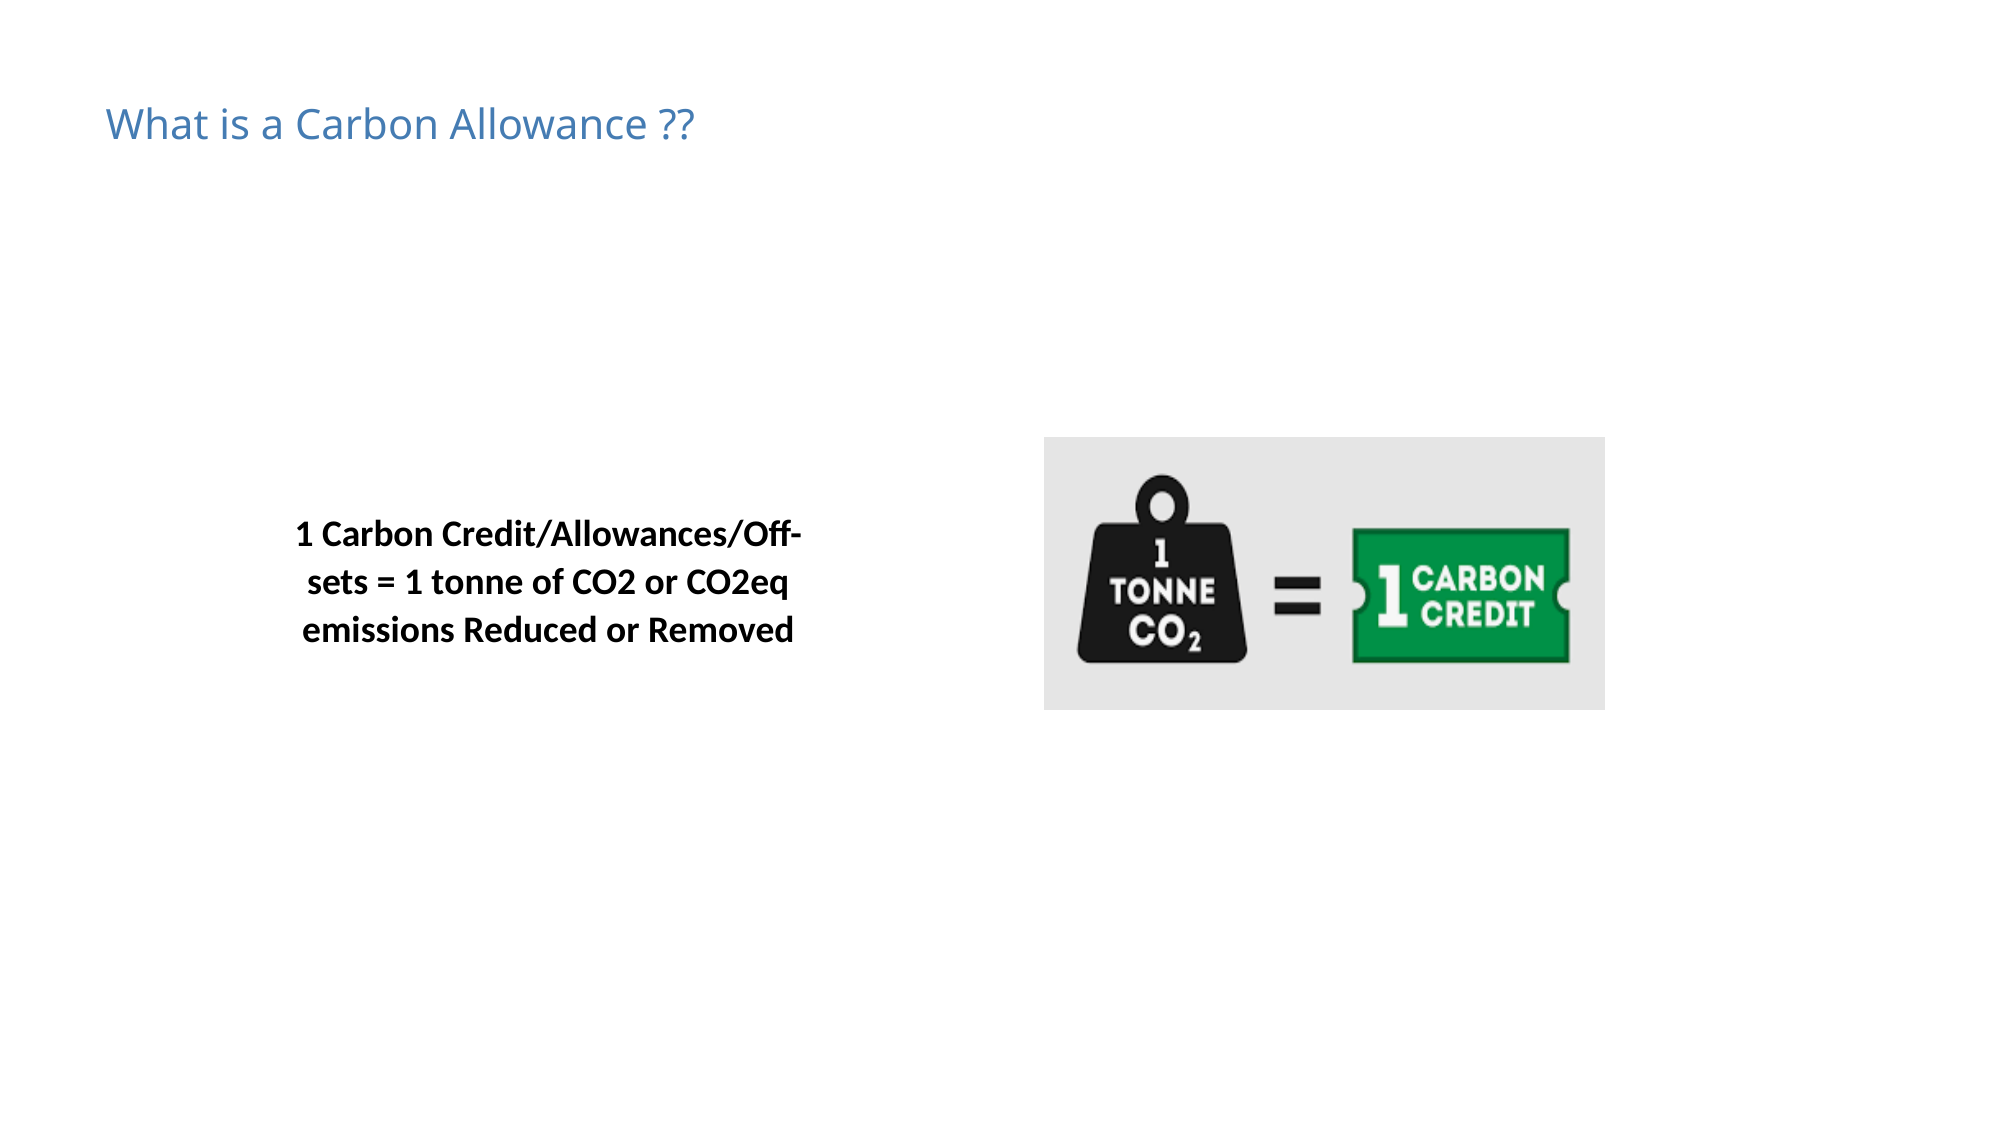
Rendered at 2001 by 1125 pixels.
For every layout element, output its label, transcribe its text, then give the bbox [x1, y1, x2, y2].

picture [1044, 437, 1605, 710]
text_box What is a Carbon Allowance ?? [90, 34, 1678, 161]
text_box THANK YOU [249, 590, 1750, 863]
text_box 1 Carbon Credit/Allowances/Off-sets = 1 tonne of CO2 or CO2eq emissions Reduced or Removed [249, 498, 847, 723]
